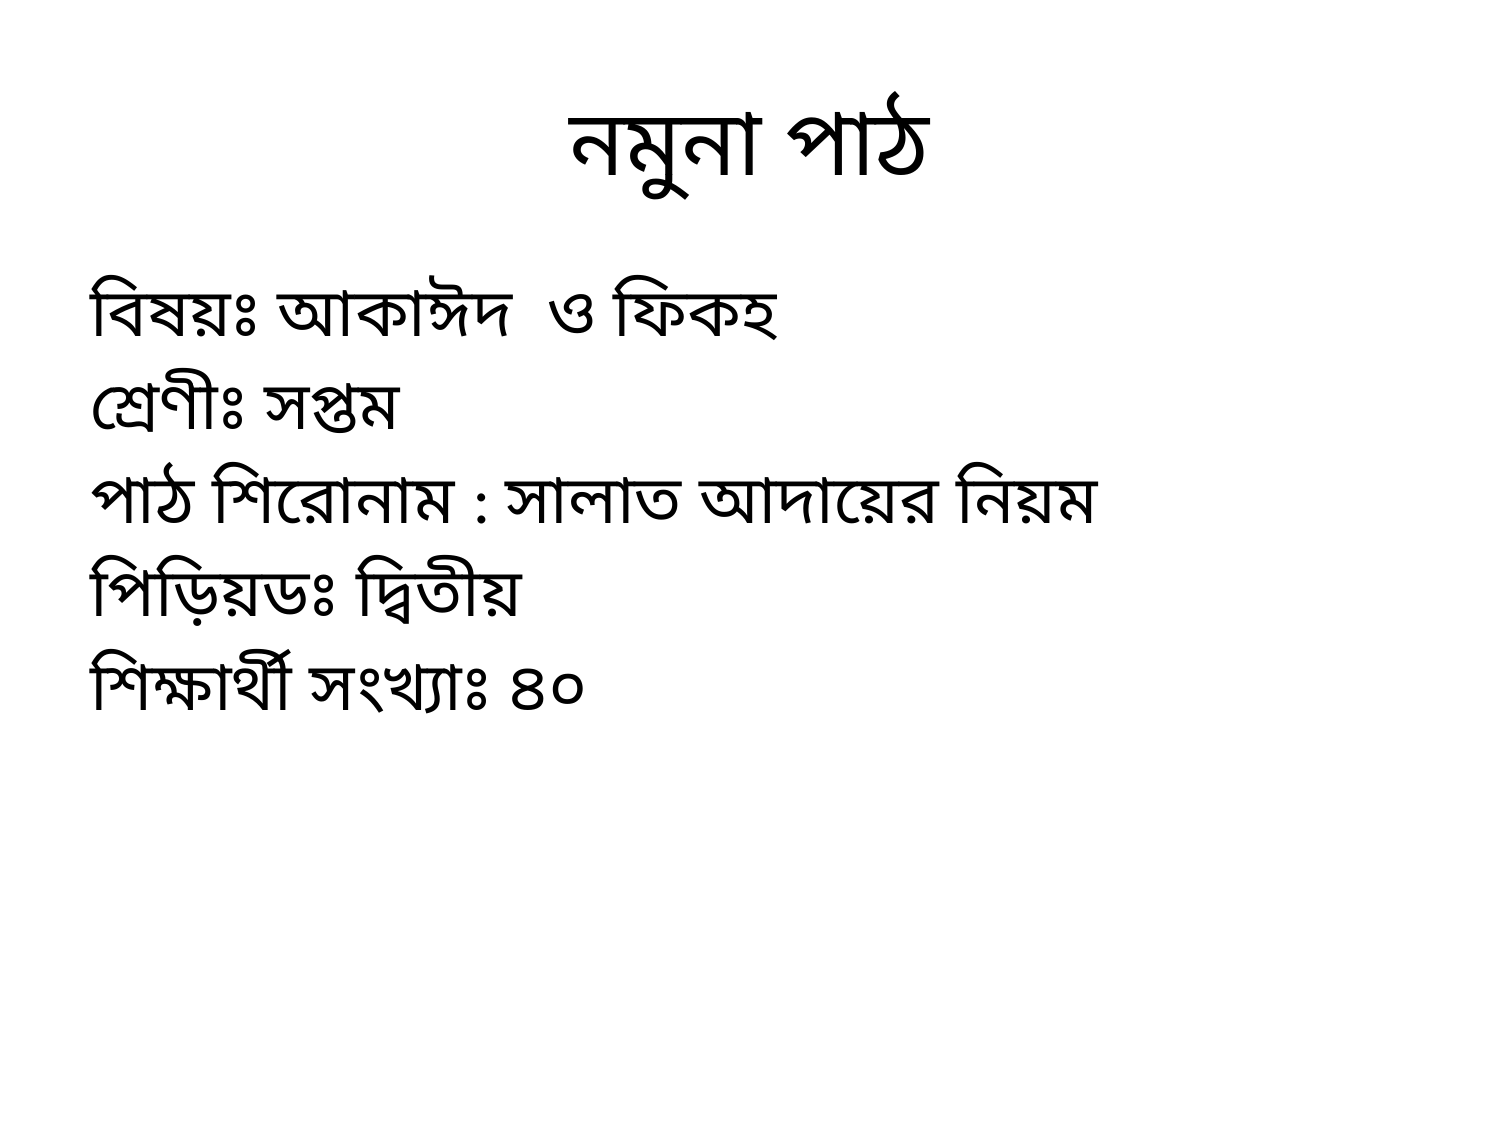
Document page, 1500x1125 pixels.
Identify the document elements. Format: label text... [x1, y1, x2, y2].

list বিষয়ঃ আকাঈদ ও ফিকহ শ্রেণীঃ সপ্তম পাঠ শিরোনাম : সালাত আদায়ের নিয়ম পিড়িয়ডঃ দ্বিতীয় শিক্ষার্থী সংখ্যাঃ ৪০ [75, 262, 1425, 1005]
title নমুনা পাঠ [75, 45, 1425, 233]
